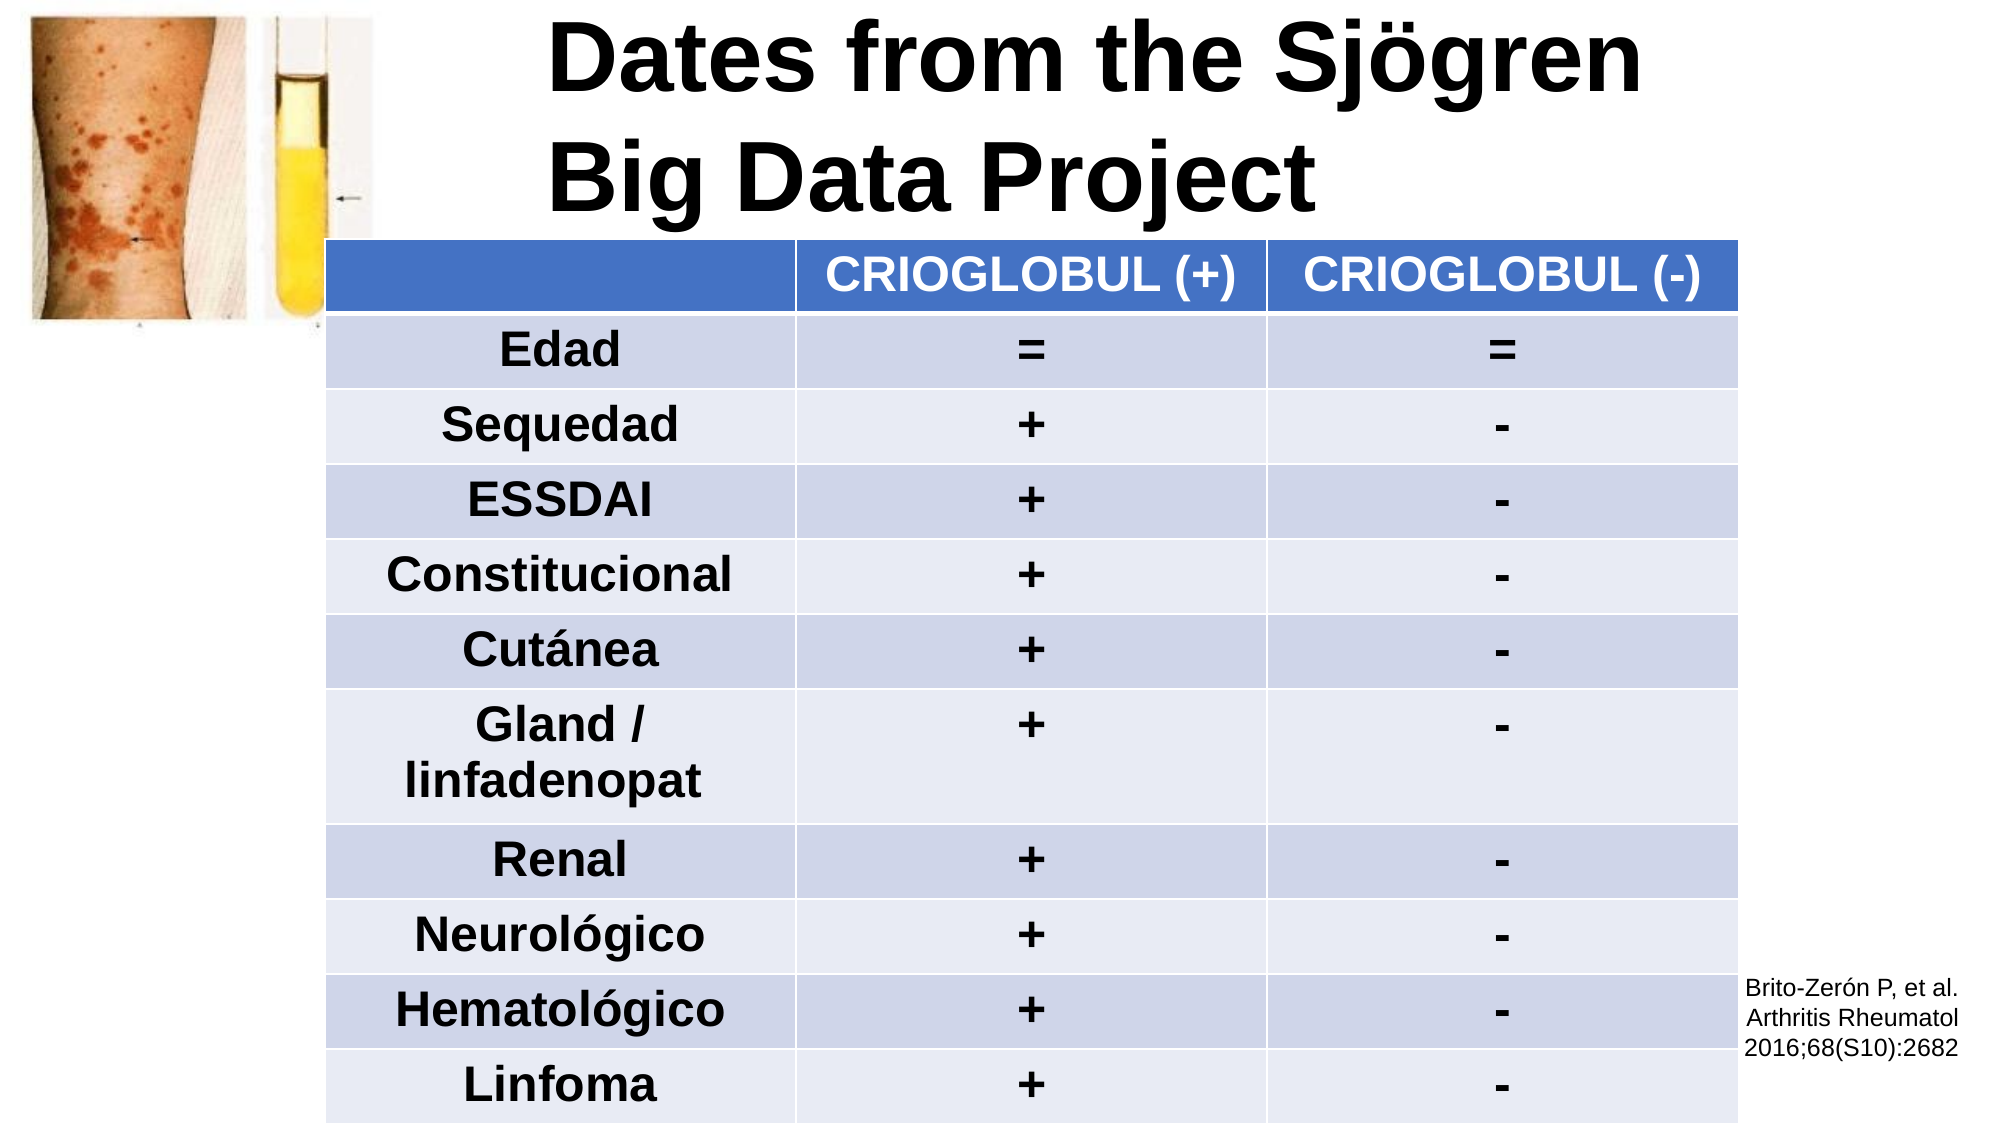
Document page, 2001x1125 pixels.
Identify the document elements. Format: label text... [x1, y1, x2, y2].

picture [20, 0, 384, 340]
table_cell Renal [326, 825, 795, 898]
table_cell Linfoma [326, 1050, 795, 1123]
table_cell + [797, 975, 1266, 1048]
table_header CRIOGLOBUL (+) [797, 240, 1266, 311]
table_header CRIOGLOBUL (-) [1268, 240, 1738, 311]
table_cell - [1268, 975, 1738, 1048]
table_cell + [797, 690, 1266, 823]
text_box Dates from the Sjögren Big Data Project [531, 0, 1799, 239]
table_cell Cutánea [326, 615, 795, 688]
table_cell - [1268, 690, 1738, 823]
table_cell + [797, 615, 1266, 688]
table_cell Constitucional [326, 540, 795, 613]
table_cell ESSDAI [326, 465, 795, 538]
table_cell = [797, 316, 1266, 388]
table_cell = [1268, 316, 1738, 388]
table_cell Hematológico [326, 975, 795, 1048]
table_cell + [797, 390, 1266, 463]
table_cell + [797, 1050, 1266, 1123]
table_cell - [1268, 1050, 1738, 1123]
table_cell Edad [326, 316, 795, 388]
table_cell - [1268, 825, 1738, 898]
table_cell - [1268, 390, 1738, 463]
table_cell + [797, 900, 1266, 973]
table_cell + [797, 825, 1266, 898]
table_cell - [1268, 465, 1738, 538]
table_cell - [1268, 540, 1738, 613]
table_cell - [1268, 900, 1738, 973]
text_box Brito-Zerón P, et al. Arthritis Rheumatol 2016;68(S10):2682 [1740, 963, 1975, 1069]
table_cell - [1268, 615, 1738, 688]
table_cell Gland / linfadenopat [326, 690, 795, 823]
table_cell Sequedad [326, 390, 795, 463]
table_cell + [797, 465, 1266, 538]
table_cell Neurológico [326, 900, 795, 973]
table_cell + [797, 540, 1266, 613]
table_header [388, 240, 795, 311]
